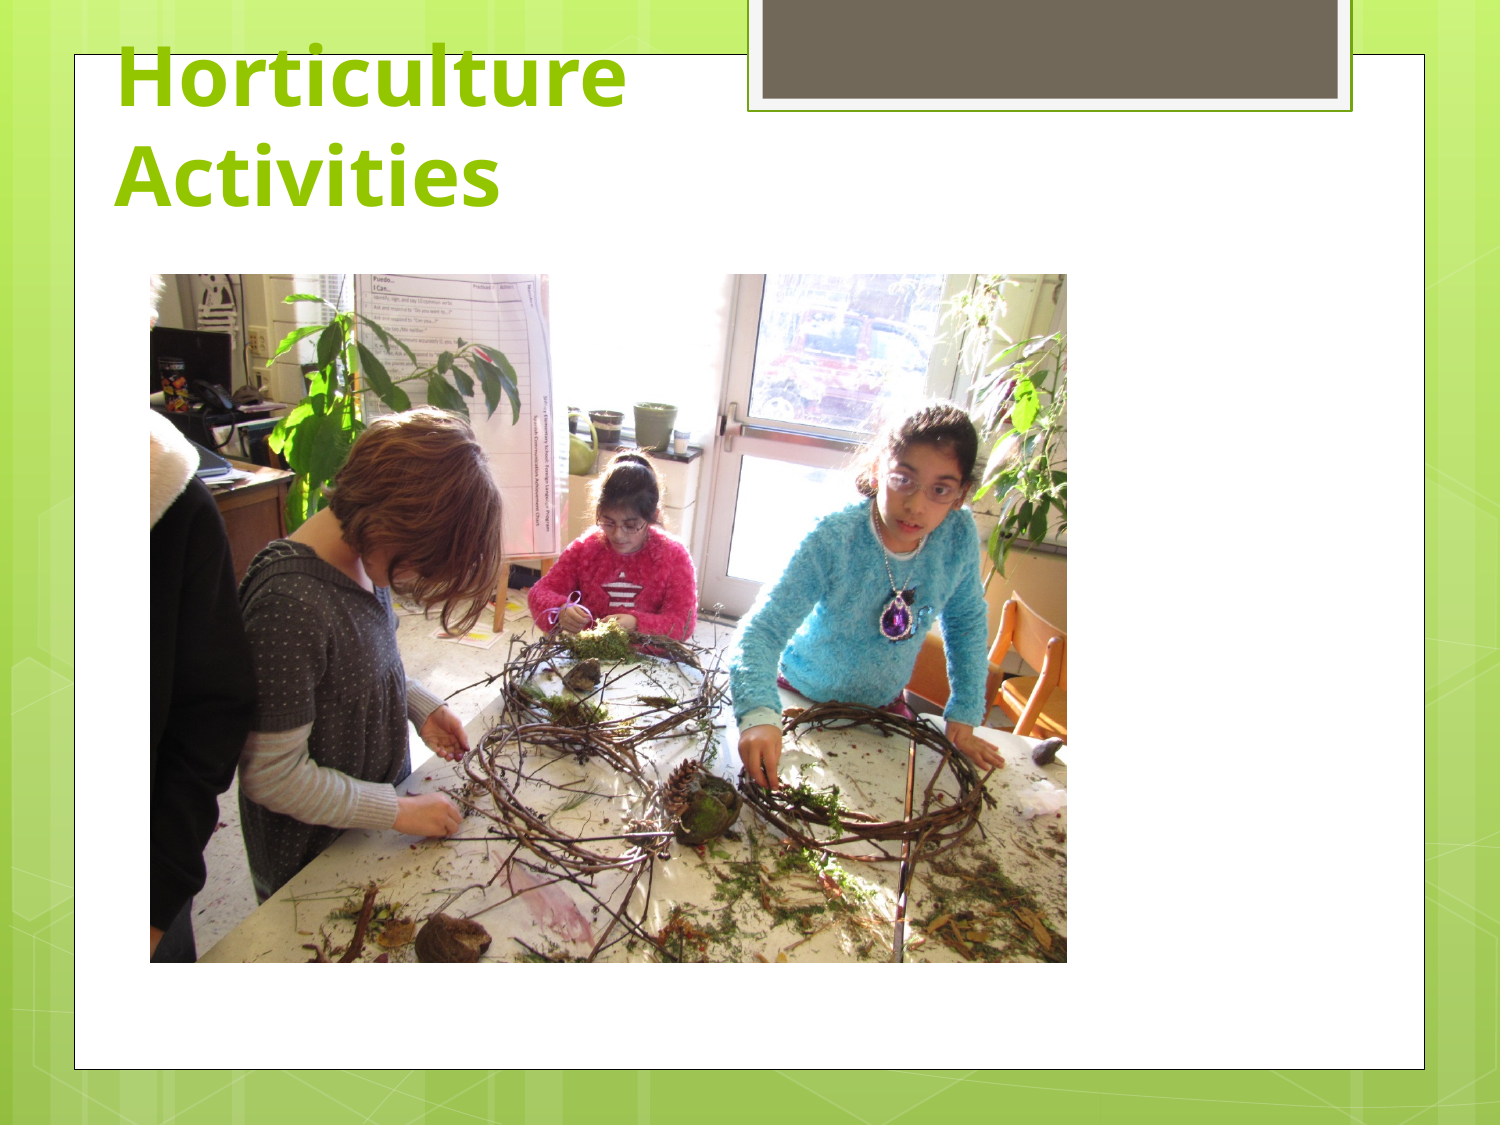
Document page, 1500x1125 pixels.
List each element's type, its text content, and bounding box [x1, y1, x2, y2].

title Horticulture Activities [99, 87, 979, 232]
picture [149, 274, 1067, 963]
